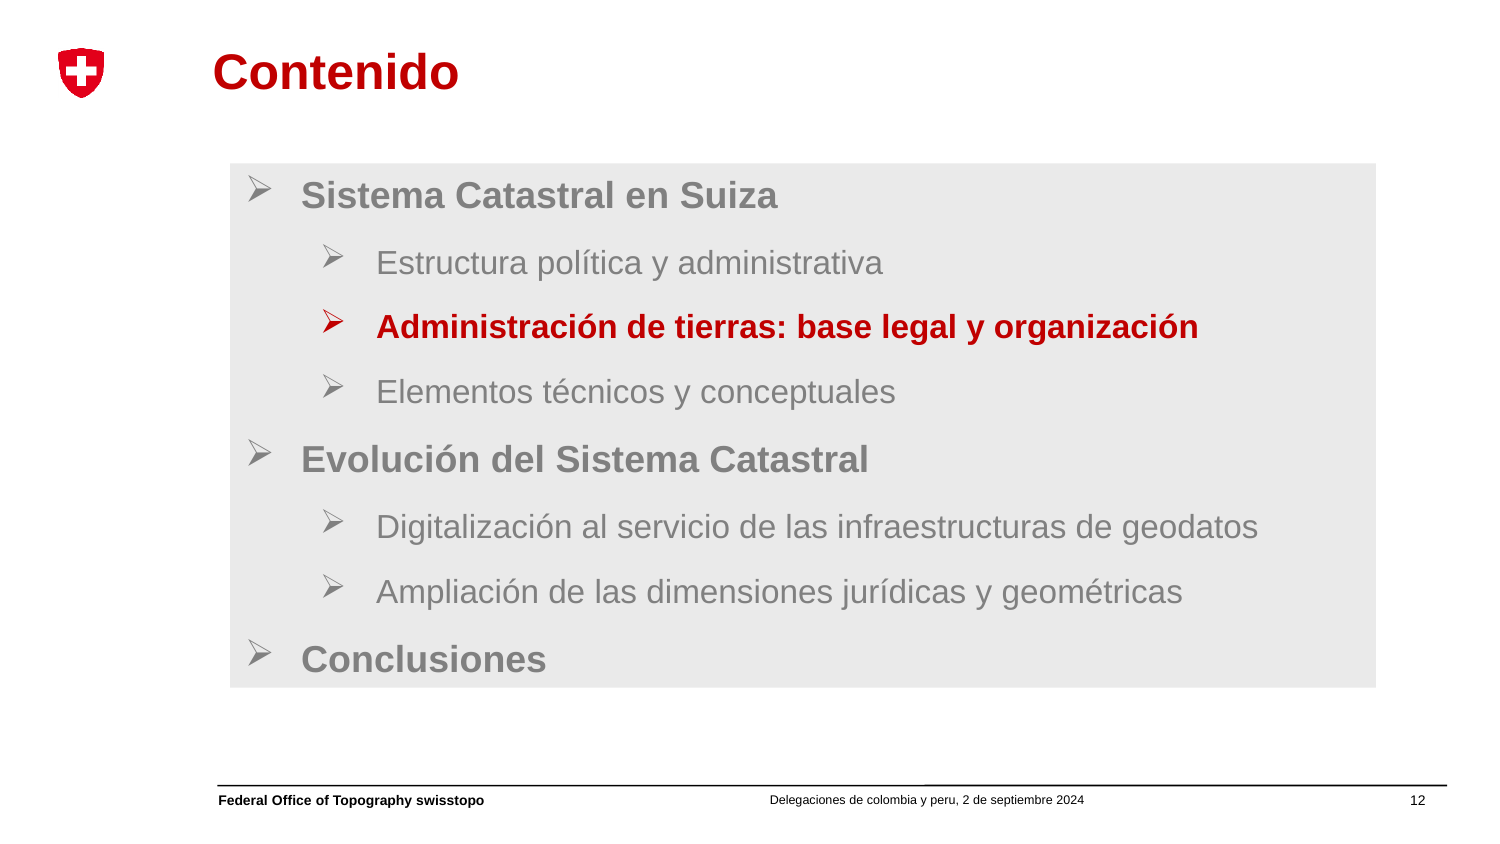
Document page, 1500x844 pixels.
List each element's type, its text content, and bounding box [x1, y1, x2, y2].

text_box Sistema Catastral en Suiza Estructura política y administrativa Administración de tierras: base legal y organización Elementos técnicos y conceptuales Evolución del Sistema Catastral Digitalización al servicio de las infraestructuras de geodatos Ampliación de las dimensiones jurídicas y geométricas Conclusiones [230, 163, 1376, 688]
picture [58, 48, 104, 98]
title Contenido [212, 39, 1437, 162]
